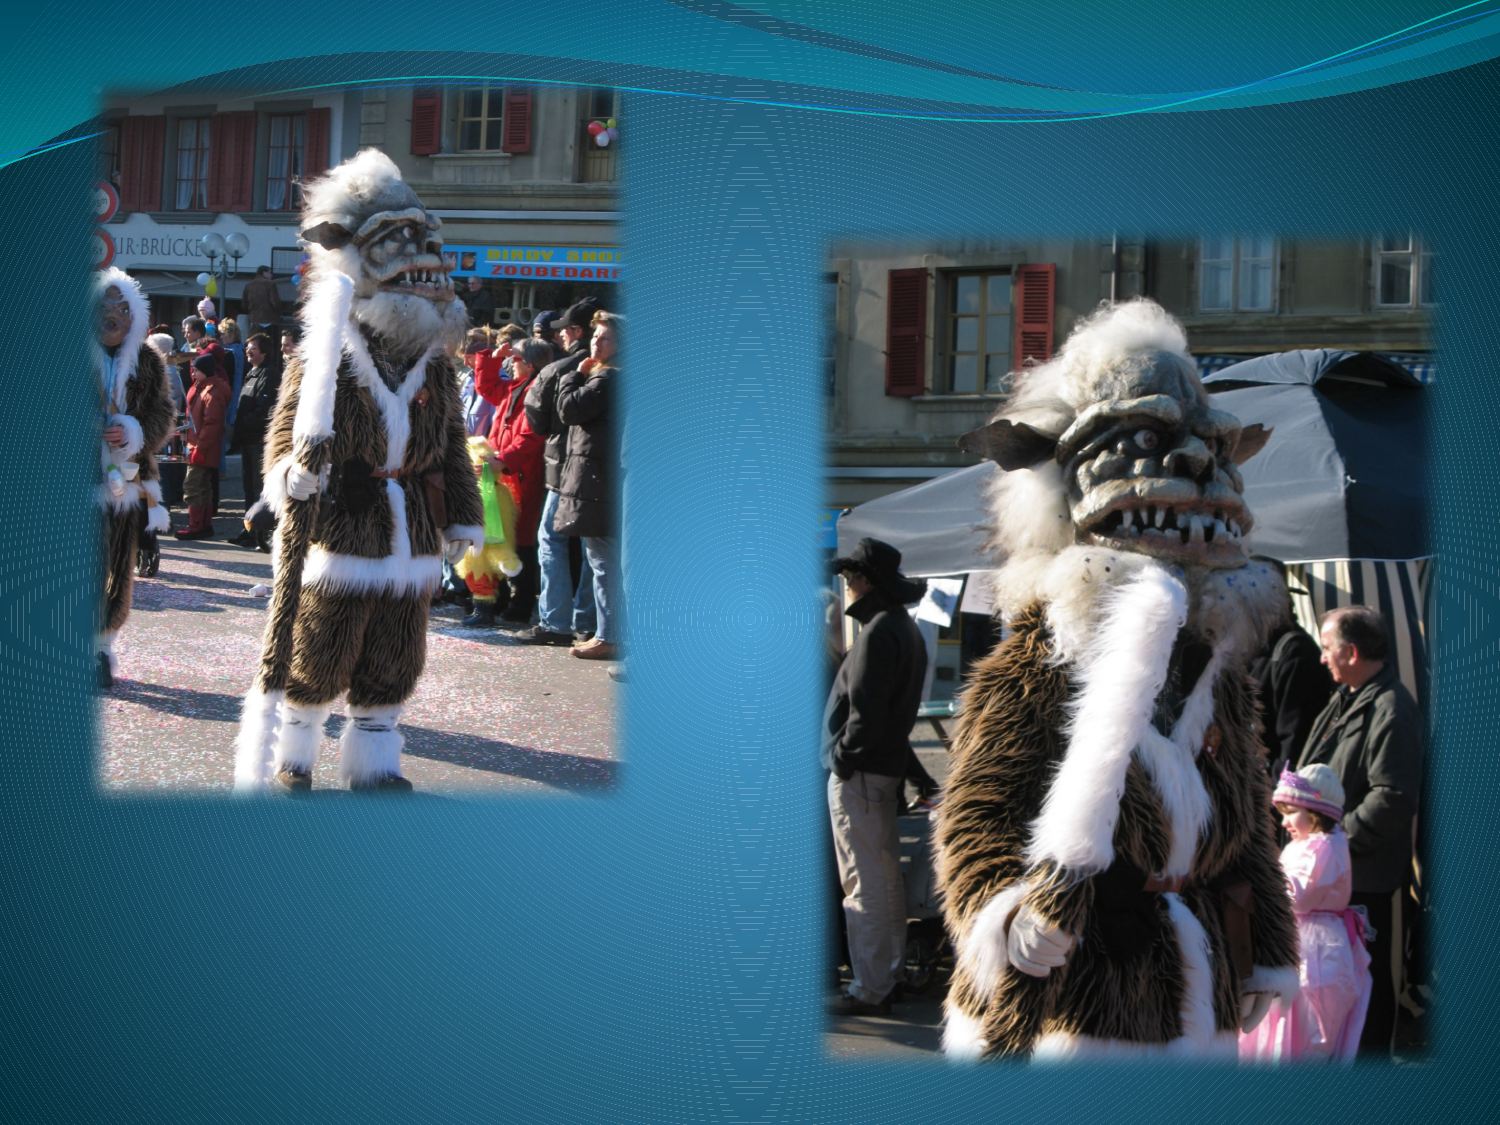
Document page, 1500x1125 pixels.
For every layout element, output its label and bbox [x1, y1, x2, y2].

picture [808, 222, 1449, 1077]
picture [81, 70, 636, 809]
